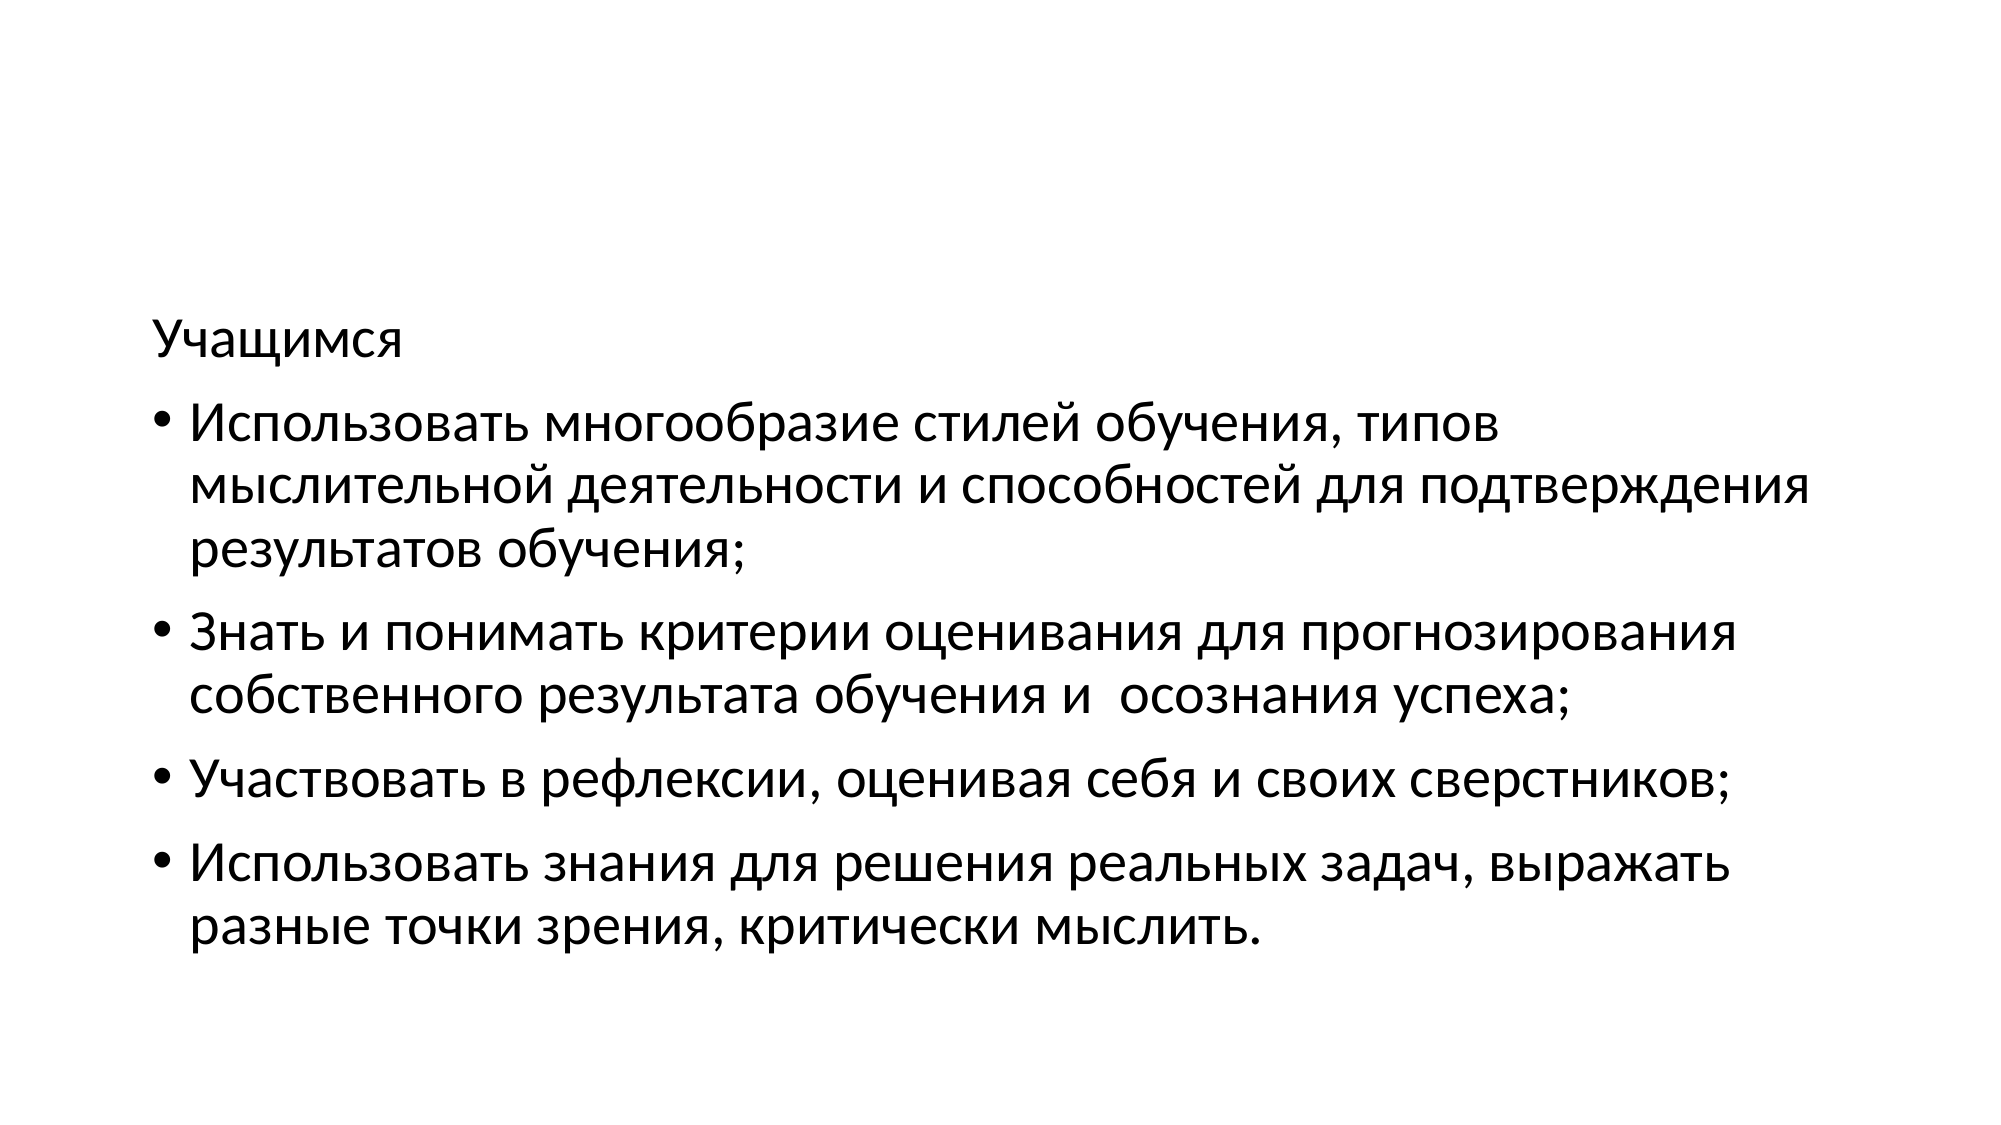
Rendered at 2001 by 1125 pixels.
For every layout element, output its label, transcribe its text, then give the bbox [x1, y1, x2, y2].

list Учащимся Использовать многообразие стилей обучения, типов мыслительной деятельности и способностей для подтверждения результатов обучения; Знать и понимать критерии оценивания для прогнозирования собственного результата обучения и осознания успеха; Участвовать в рефлексии, оценивая себя и своих сверстников; Использовать знания для решения реальных задач, выражать разные точки зрения, критически мыслить. [137, 299, 1863, 1014]
